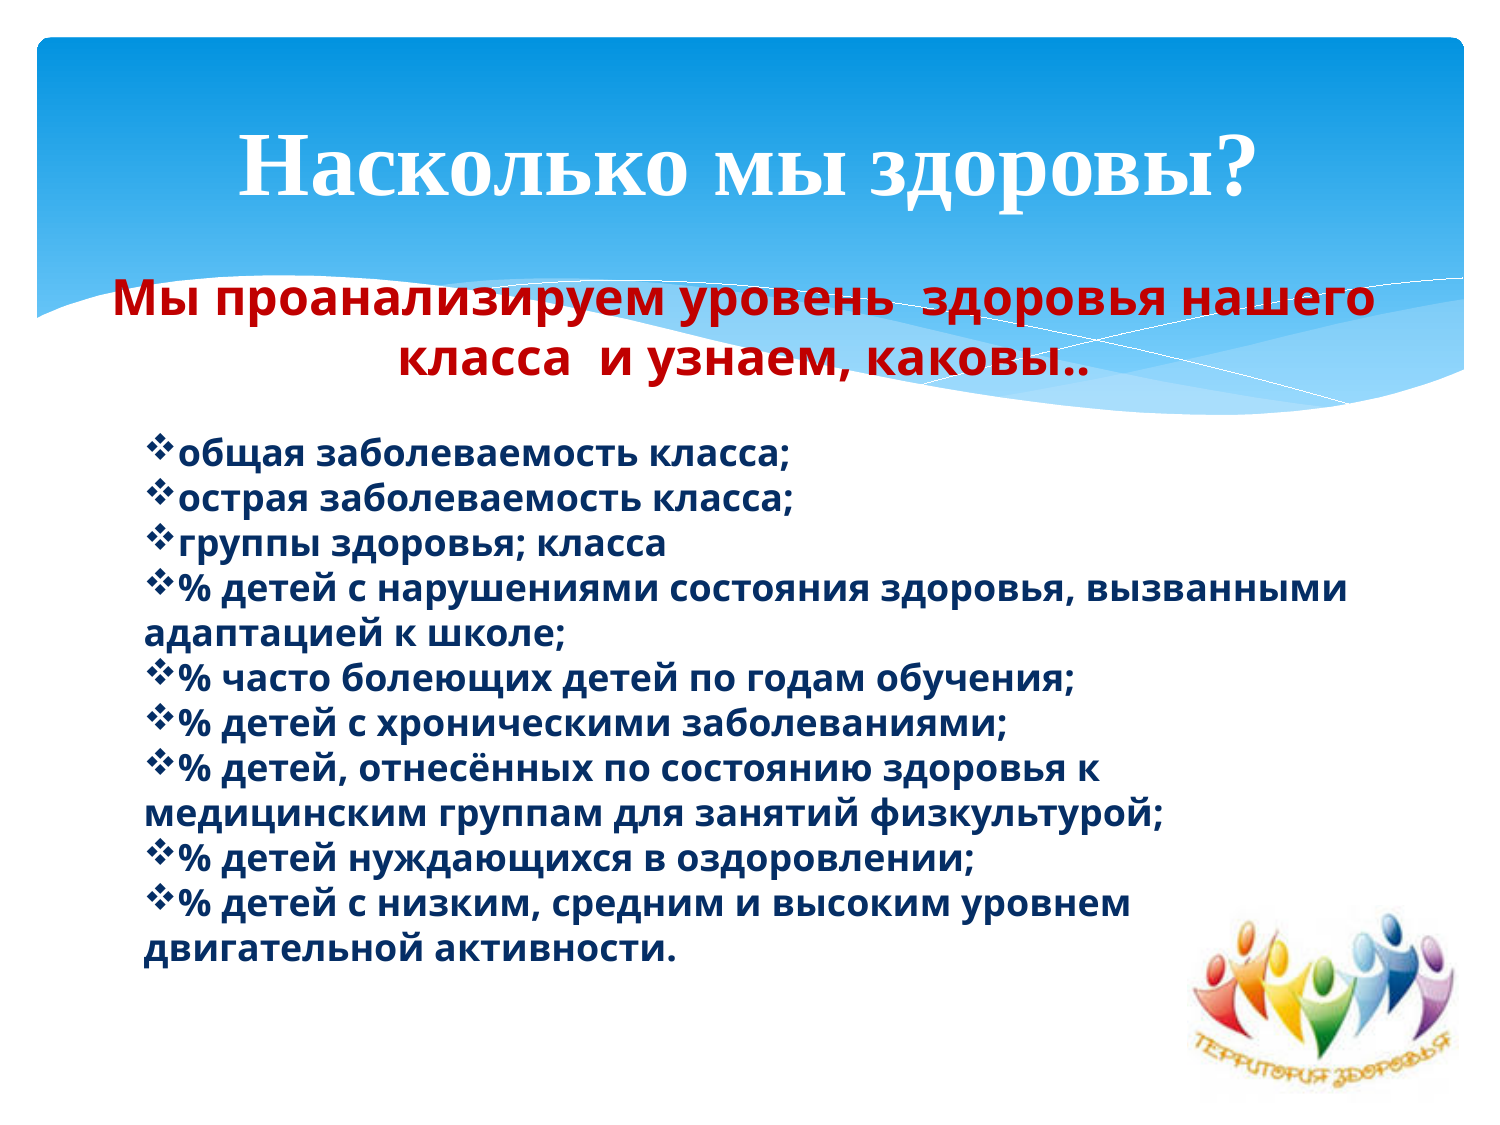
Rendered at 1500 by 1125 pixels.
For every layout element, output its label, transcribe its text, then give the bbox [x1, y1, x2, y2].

text_box общая заболеваемость класса; острая заболеваемость класса; группы здоровья; класса % детей с нарушениями состояния здоровья, вызванными адаптацией к школе; % часто болеющих детей по годам обучения; % детей с хроническими заболеваниями; % детей, отнесённых по состоянию здоровья к медицинским группам для занятий физкультурой; % детей нуждающихся в оздоровлении; % детей с низким, средним и высоким уровнем двигательной активности. [128, 421, 1372, 977]
list [41, 290, 1459, 1005]
picture [1186, 904, 1459, 1103]
text_box Мы проанализируем уровень здоровья нашего класса и узнаем, каковы.. [35, 257, 1454, 393]
title Насколько мы здоровы? [75, 55, 1425, 257]
